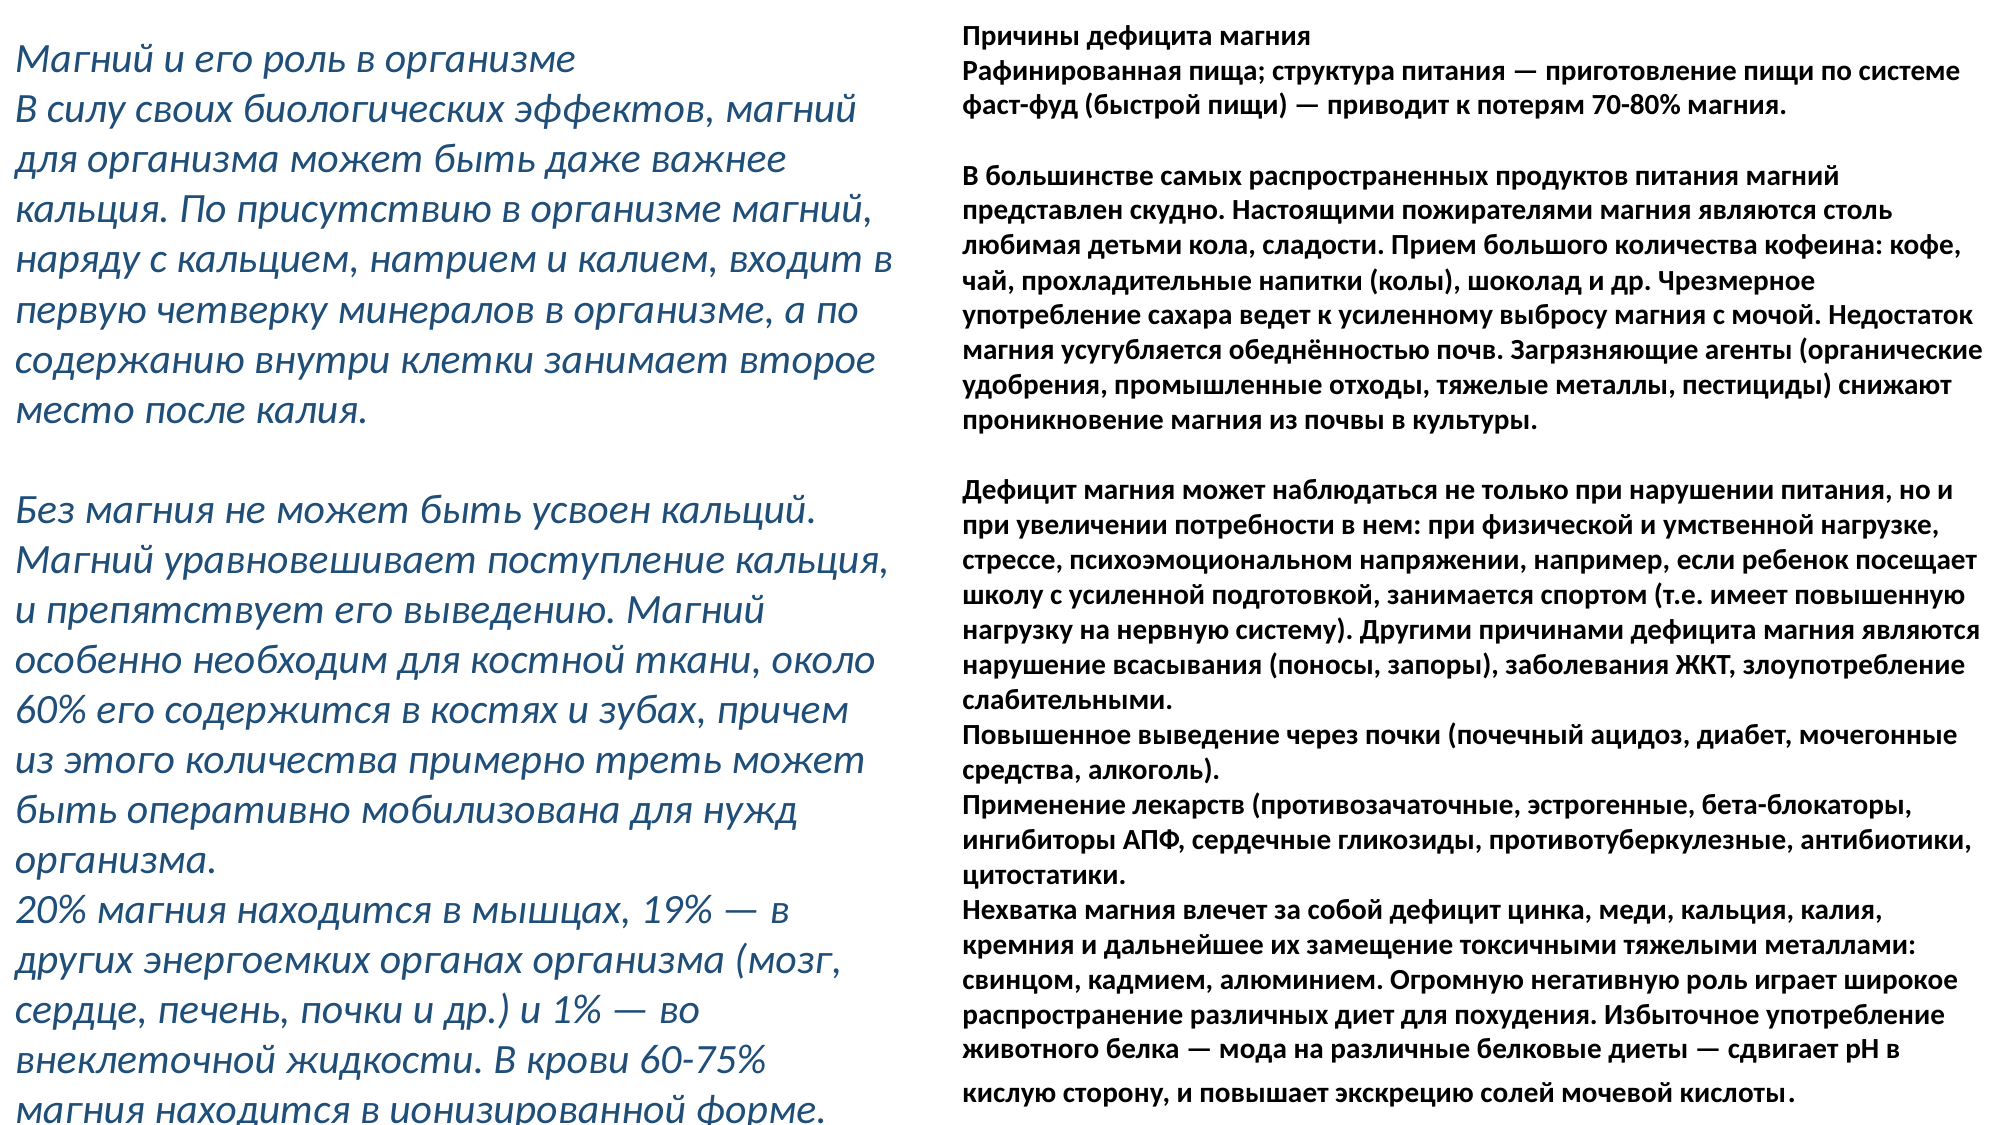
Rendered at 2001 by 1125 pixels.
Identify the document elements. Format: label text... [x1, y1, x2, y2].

text_box Магний и его роль в организме В силу своих биологических эффектов, магний для организма может быть даже важнее кальция. По присутствию в организме магний, наряду с кальцием, натрием и калием, входит в первую четверку минералов в организме, а по содержанию внутри клетки занимает второе место после калия. Без магния не может быть усвоен кальций. Магний уравновешивает поступление кальция, и препятствует его выведению. Магний особенно необходим для костной ткани, около 60% его содержится в костях и зубах, причем из этого количества примерно треть может быть оперативно мобилизована для нужд организма. 20% магния находится в мышцах, 19% — в других энергоемких органах организма (мозг, сердце, печень, почки и др.) и 1% — во внеклеточной жидкости. В крови 60-75% магния находится в ионизированной форме. Причины дефицита магния [0, 23, 911, 1125]
text_box Причины дефицита магния Рафинированная пища; структура питания — приготовление пищи по системе фаст-фуд (быстрой пищи) — приводит к потерям 70-80% магния. В большинстве самых распространенных продуктов питания магний представлен скудно. Настоящими пожирателями магния являются столь любимая детьми кола, сладости. Прием большого количества кофеина: кофе, чай, прохладительные напитки (колы), шоколад и др. Чрезмерное употребление сахара ведет к усиленному выбросу магния с мочой. Недостаток магния усугубляется обеднённостью почв. Загрязняющие агенты (органические удобрения, промышленные отходы, тяжелые металлы, пестициды) снижают проникновение магния из почвы в культуры. Дефицит магния может наблюдаться не только при нарушении питания, но и при увеличении потребности в нем: при физической и умственной нагрузке, стрессе, психоэмоциональном напряжении, например, если ребенок посещает школу с усиленной подготовкой, занимается спортом (т.е. имеет повышенную нагрузку на нервную систему). Другими причинами дефицита магния являются нарушение всасывания (поносы, запоры), заболевания ЖКТ, злоупотребление слабительными. Повышенное выведение через почки (почечный ацидоз, диабет, мочегонные средства, алкоголь). Применение лекарств (противозачаточные, эстрогенные, бета-блокаторы, ингибиторы АПФ, сердечные гликозиды, противотуберкулезные, антибиотики, цитостатики. Нехватка магния влечет за собой дефицит цинка, меди, кальция, калия, кремния и дальнейшее их замещение токсичными тяжелыми металлами: свинцом, кадмием, алюминием. Огромную негативную роль играет широкое распространение различных диет для похудения. Избыточное употребление животного белка — мода на различные белковые диеты — сдвигает pH в кислую сторону, и повышает экскрецию солей мочевой кислоты. [947, 8, 2000, 1118]
